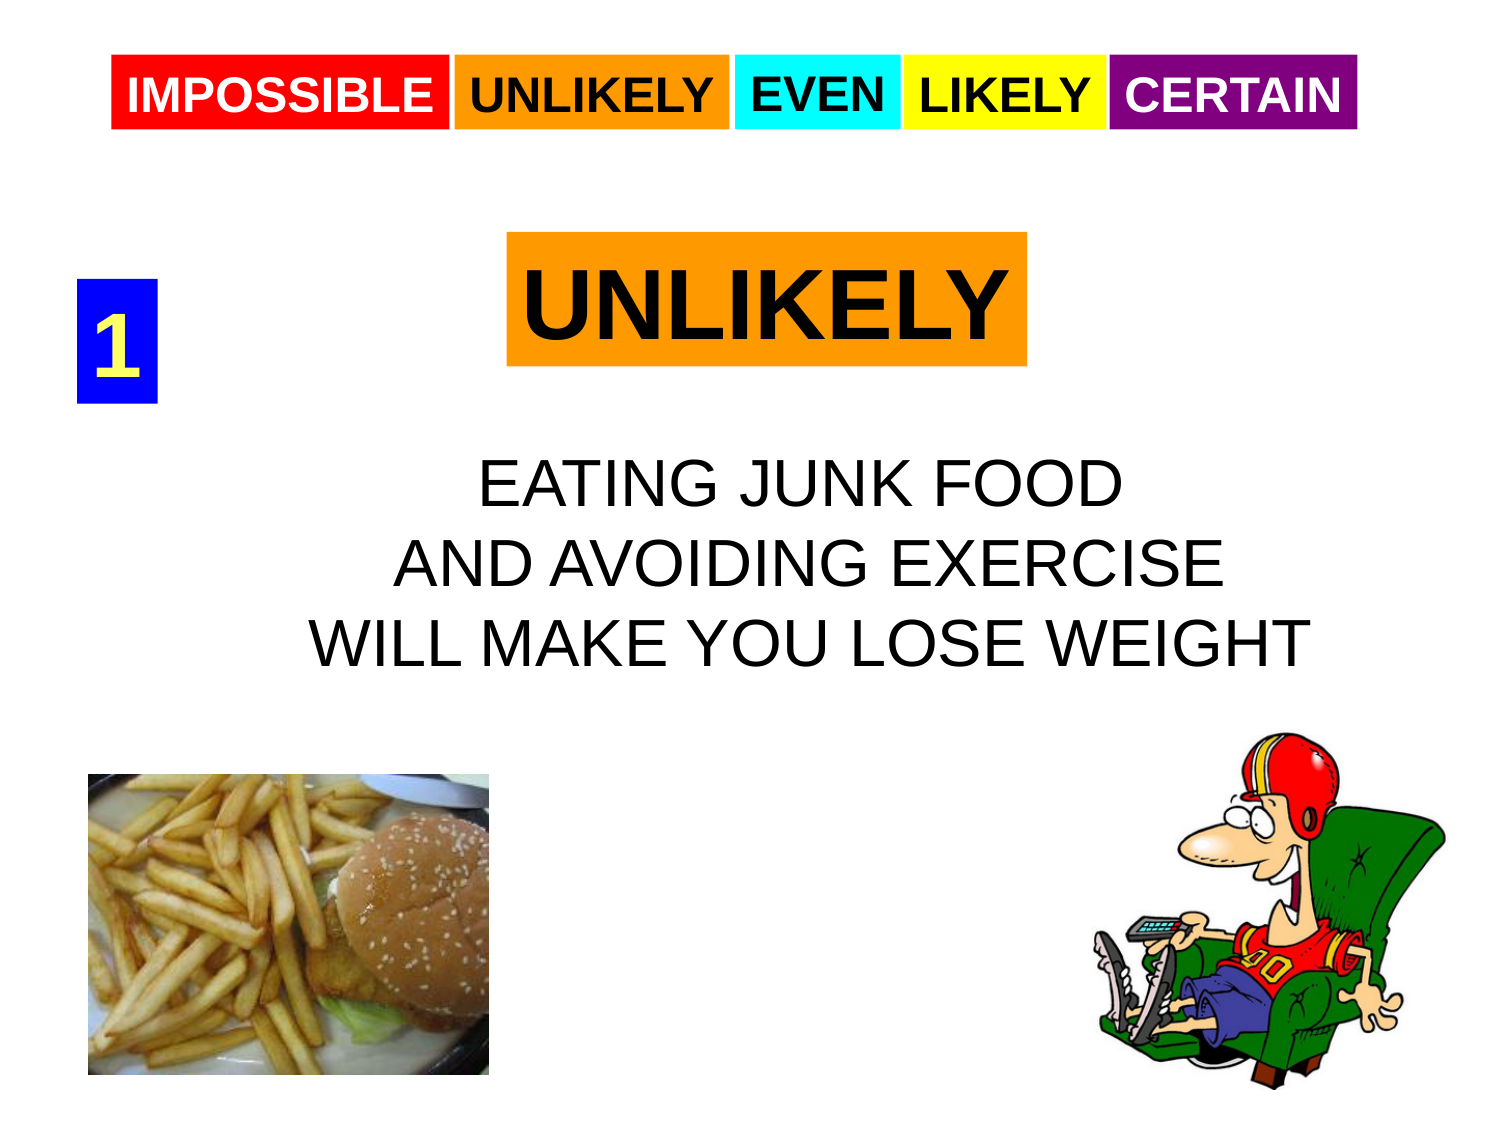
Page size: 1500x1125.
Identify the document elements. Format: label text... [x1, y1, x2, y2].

text_box EATING JUNK FOOD AND AVOIDING EXERCISE WILL MAKE YOU LOSE WEIGHT [274, 432, 1328, 688]
text_box UNLIKELY [506, 231, 1028, 367]
text_box EVEN [735, 54, 901, 130]
text_box IMPOSSIBLE [111, 54, 450, 130]
picture [1092, 727, 1450, 1090]
text_box LIKELY [903, 54, 1107, 130]
text_box 1 [77, 278, 158, 404]
text_box UNLIKELY [454, 54, 730, 130]
text_box CERTAIN [1109, 54, 1358, 130]
picture [88, 774, 489, 1076]
